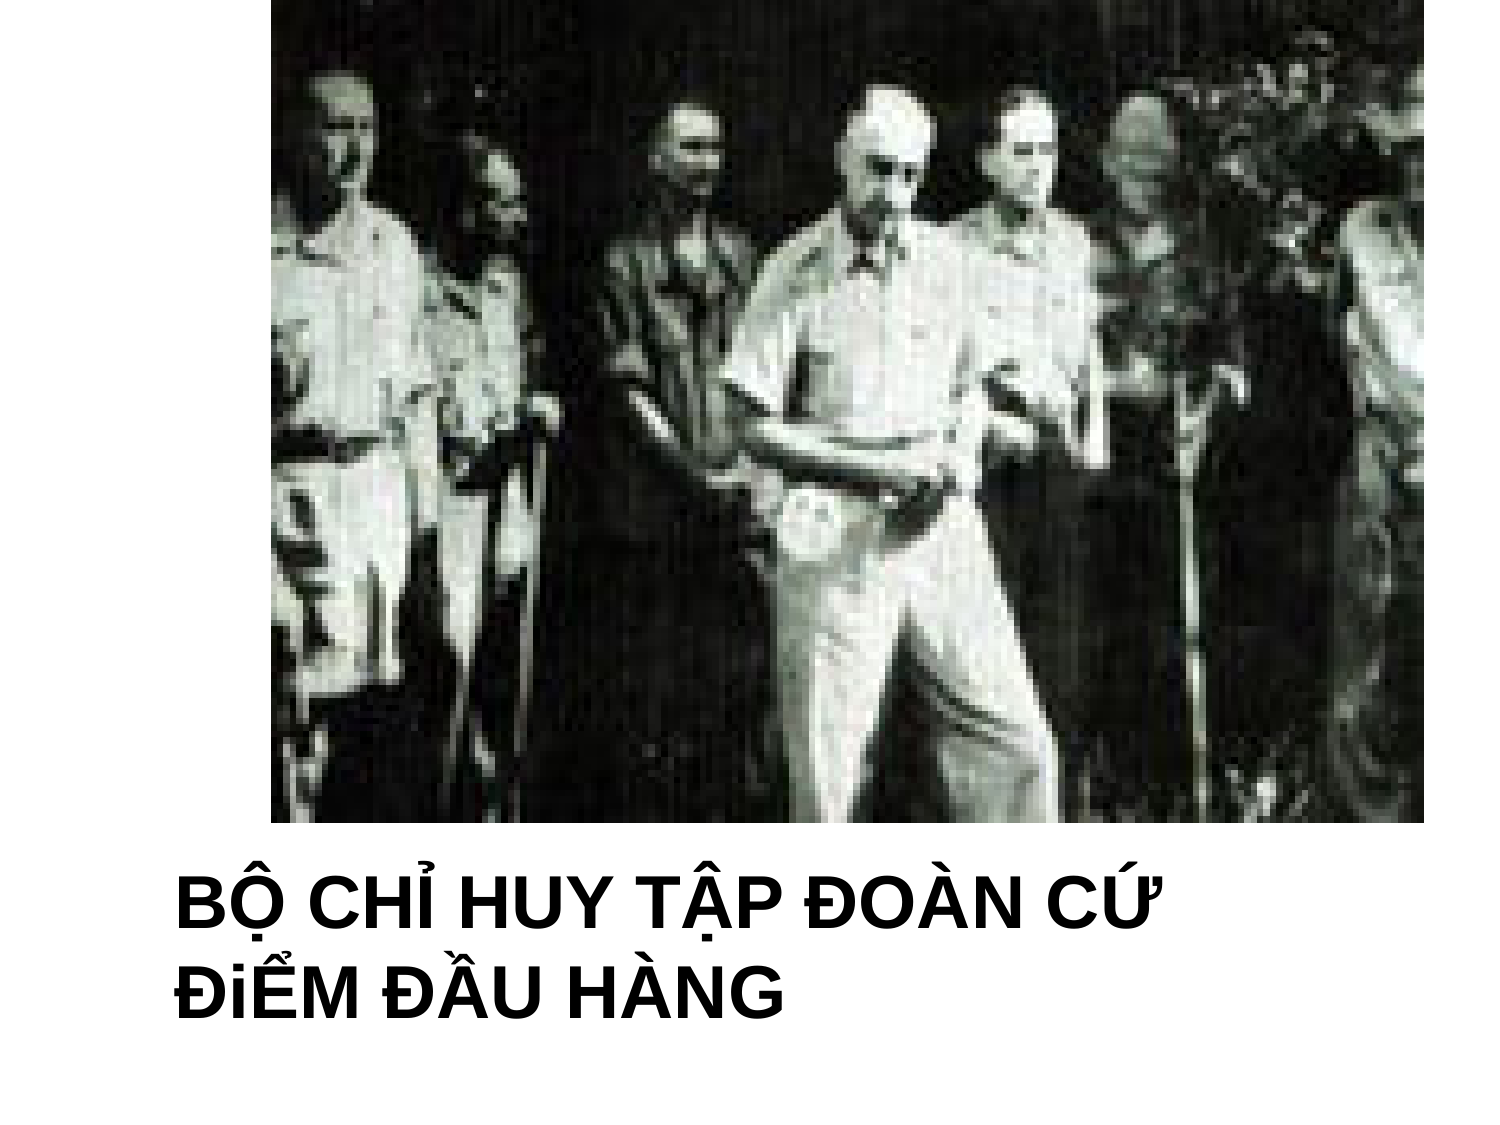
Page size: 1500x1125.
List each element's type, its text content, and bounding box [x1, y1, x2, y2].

text_box BỘ CHỈ HUY TẬP ĐOÀN CỨ ĐiỂM ĐẦU HÀNG [159, 846, 1382, 1041]
picture [271, 0, 1424, 823]
